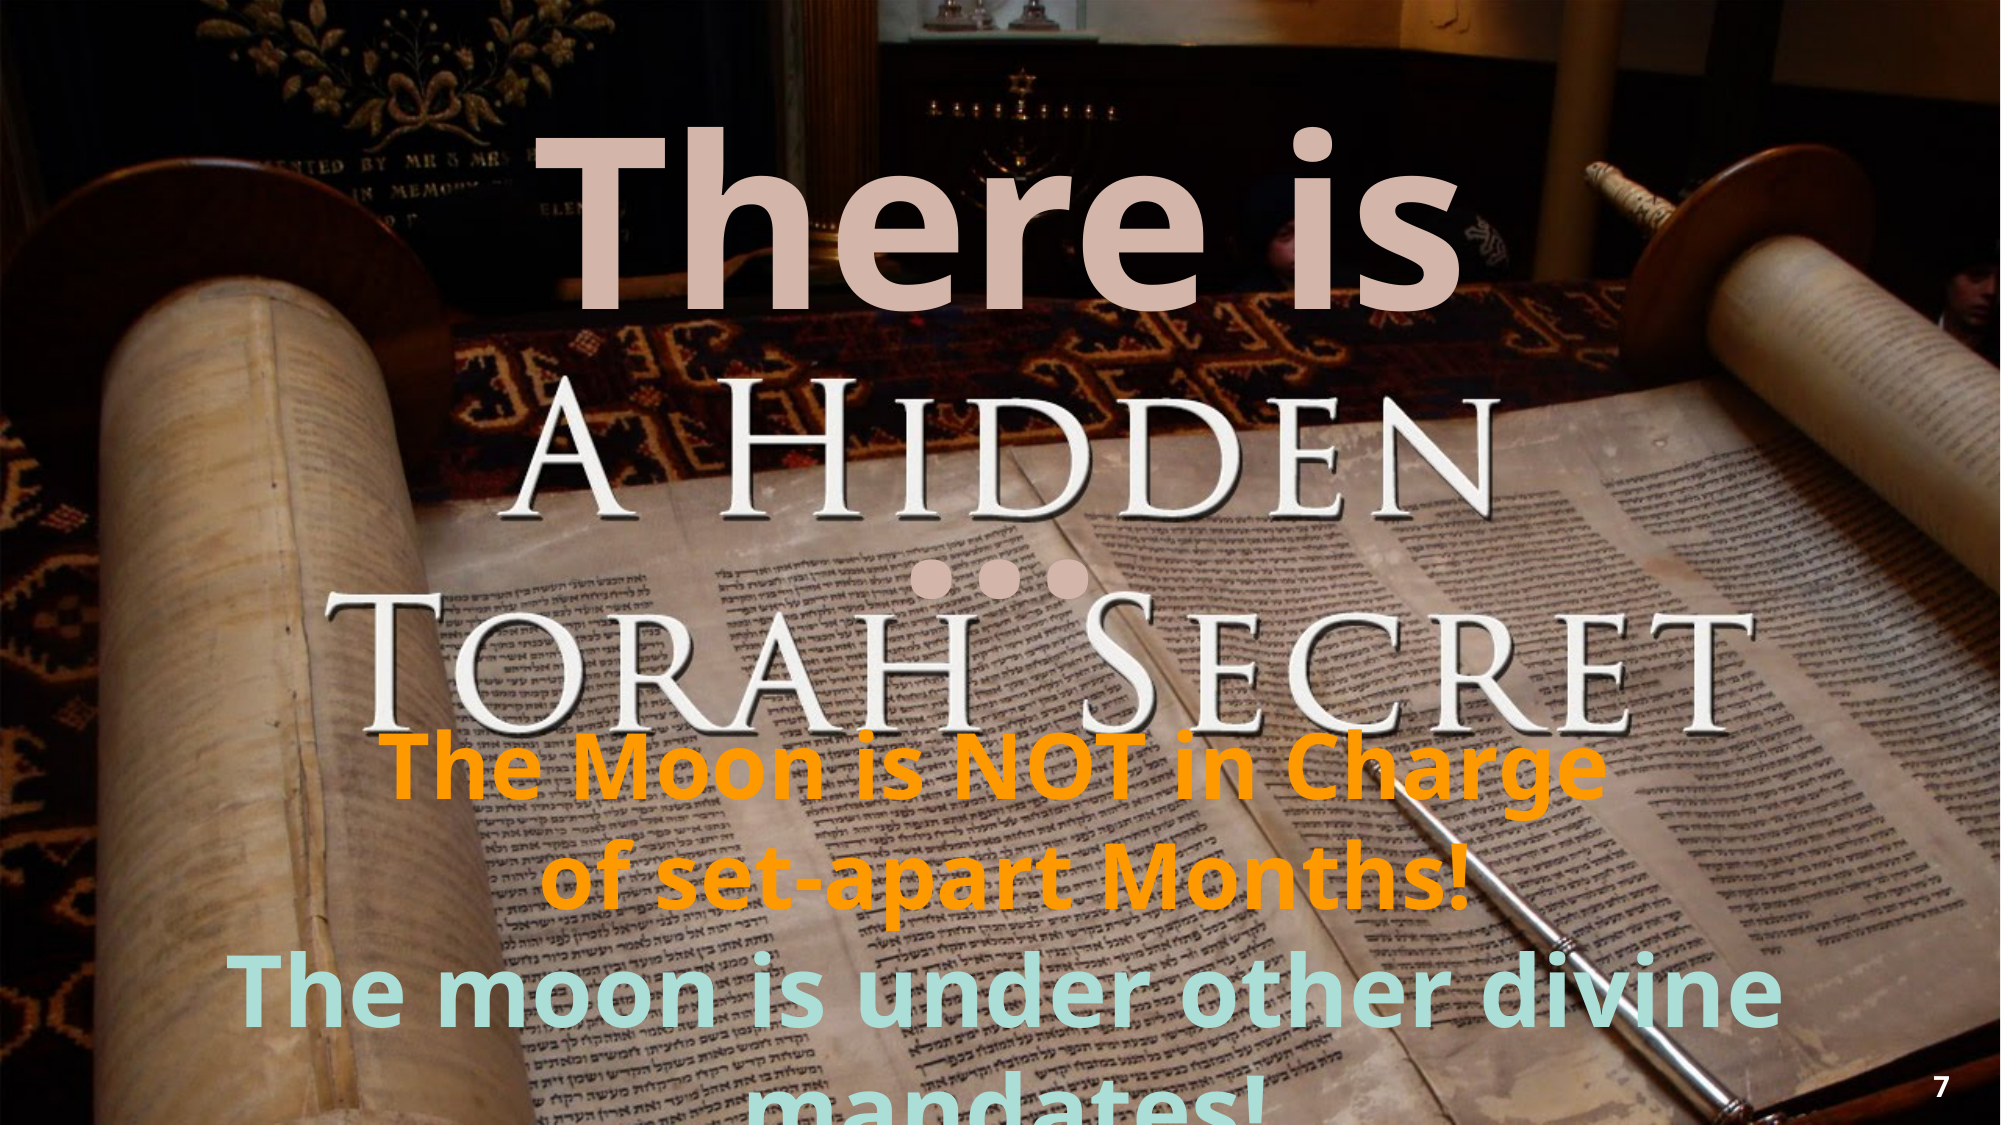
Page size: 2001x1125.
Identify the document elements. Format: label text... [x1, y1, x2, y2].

slide_number 7 [1883, 1057, 2000, 1120]
text_box There is … [481, 62, 1519, 653]
picture [0, 0, 2001, 1125]
text_box The Moon is NOT in Charge of set-apart Months! The moon is under other divine mandates! [24, 774, 1988, 1100]
